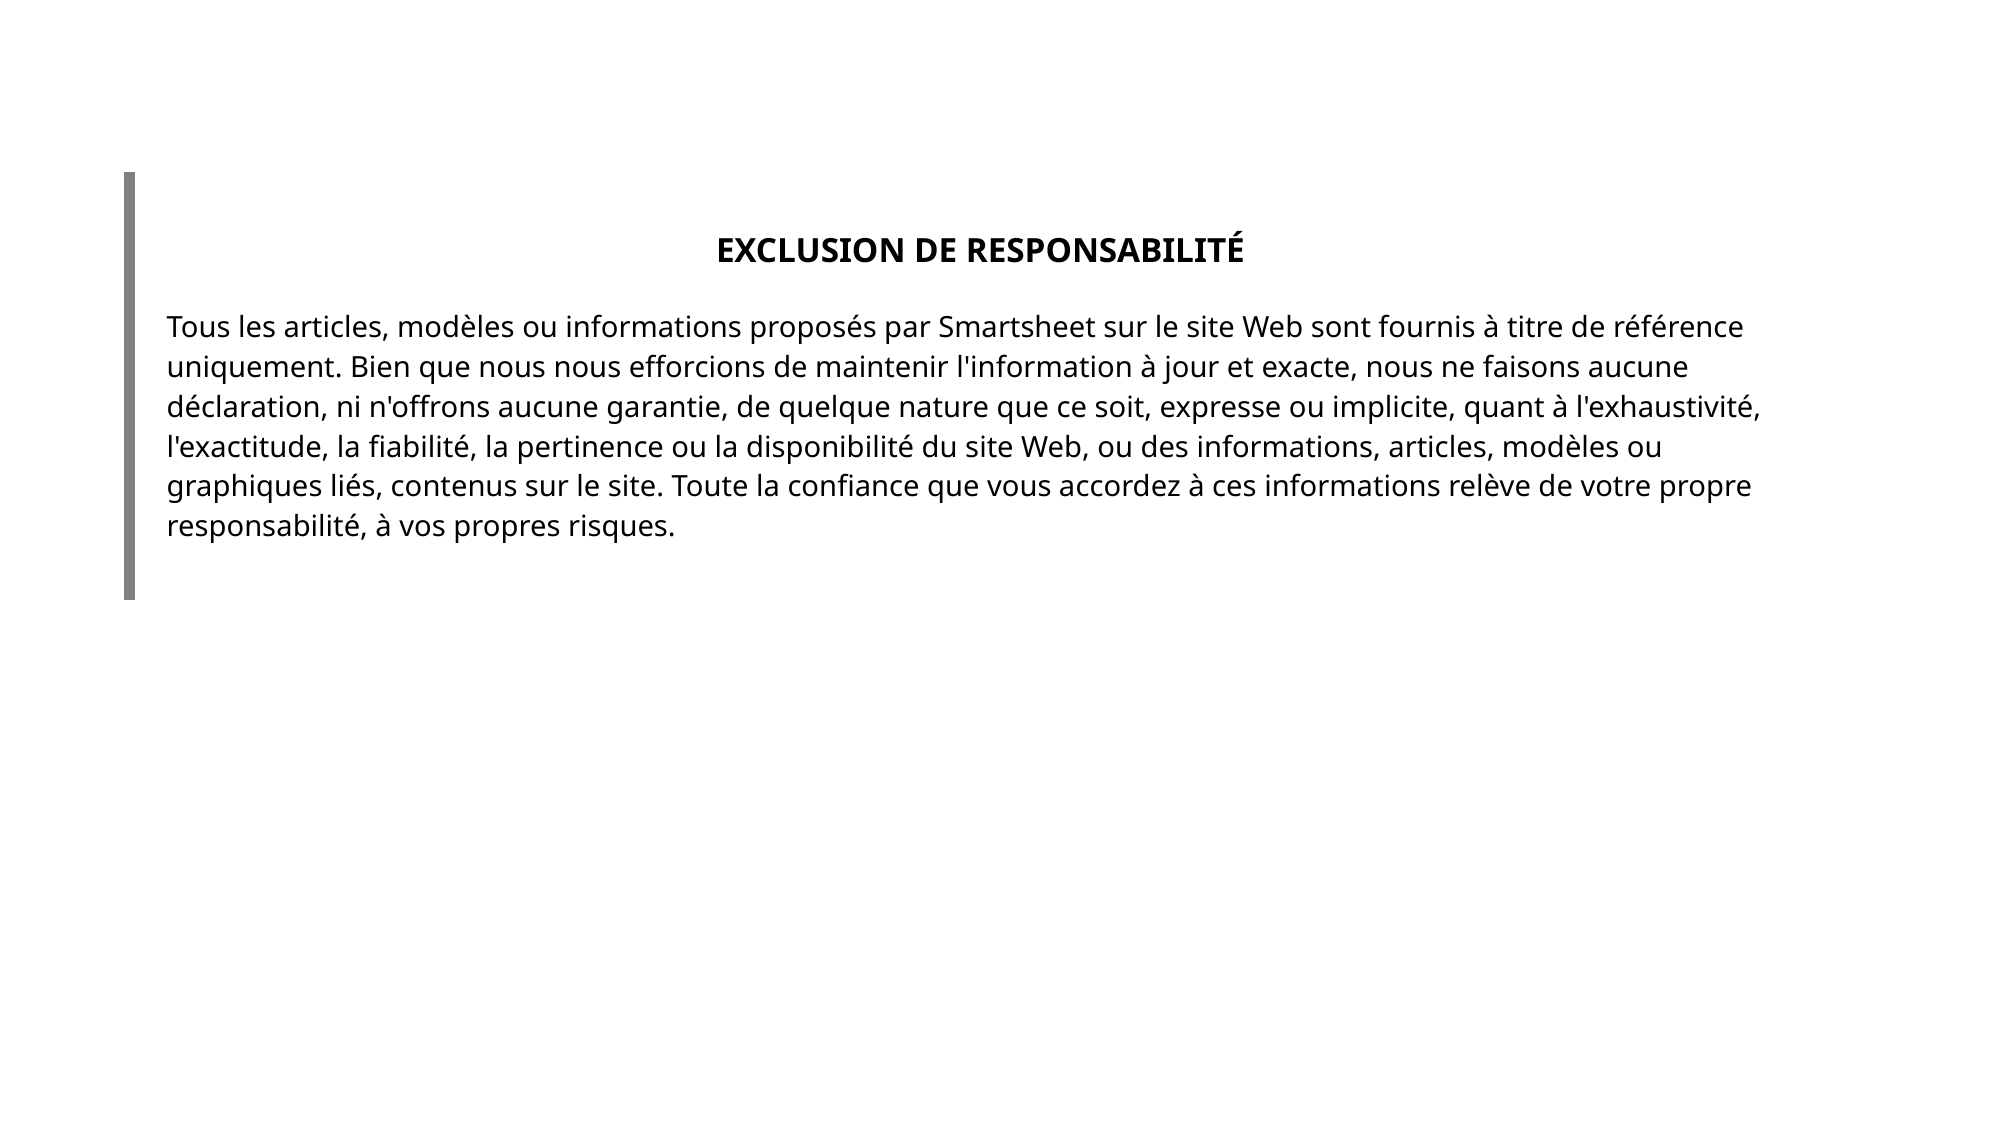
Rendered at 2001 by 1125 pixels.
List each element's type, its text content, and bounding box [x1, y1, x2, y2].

table_header EXCLUSION DE RESPONSABILITÉ Tous les articles, modèles ou informations proposés par Smartsheet sur le site Web sont fournis à titre de référence uniquement. Bien que nous nous efforcions de maintenir l'information à jour et exacte, nous ne faisons aucune déclaration, ni n'offrons aucune garantie, de quelque nature que ce soit, expresse ou implicite, quant à l'exhaustivité, l'exactitude, la fiabilité, la pertinence ou la disponibilité du site Web, ou des informations, articles, modèles ou graphiques liés, contenus sur le site. Toute la confiance que vous accordez à ces informations relève de votre propre responsabilité, à vos propres risques. [135, 172, 1807, 600]
